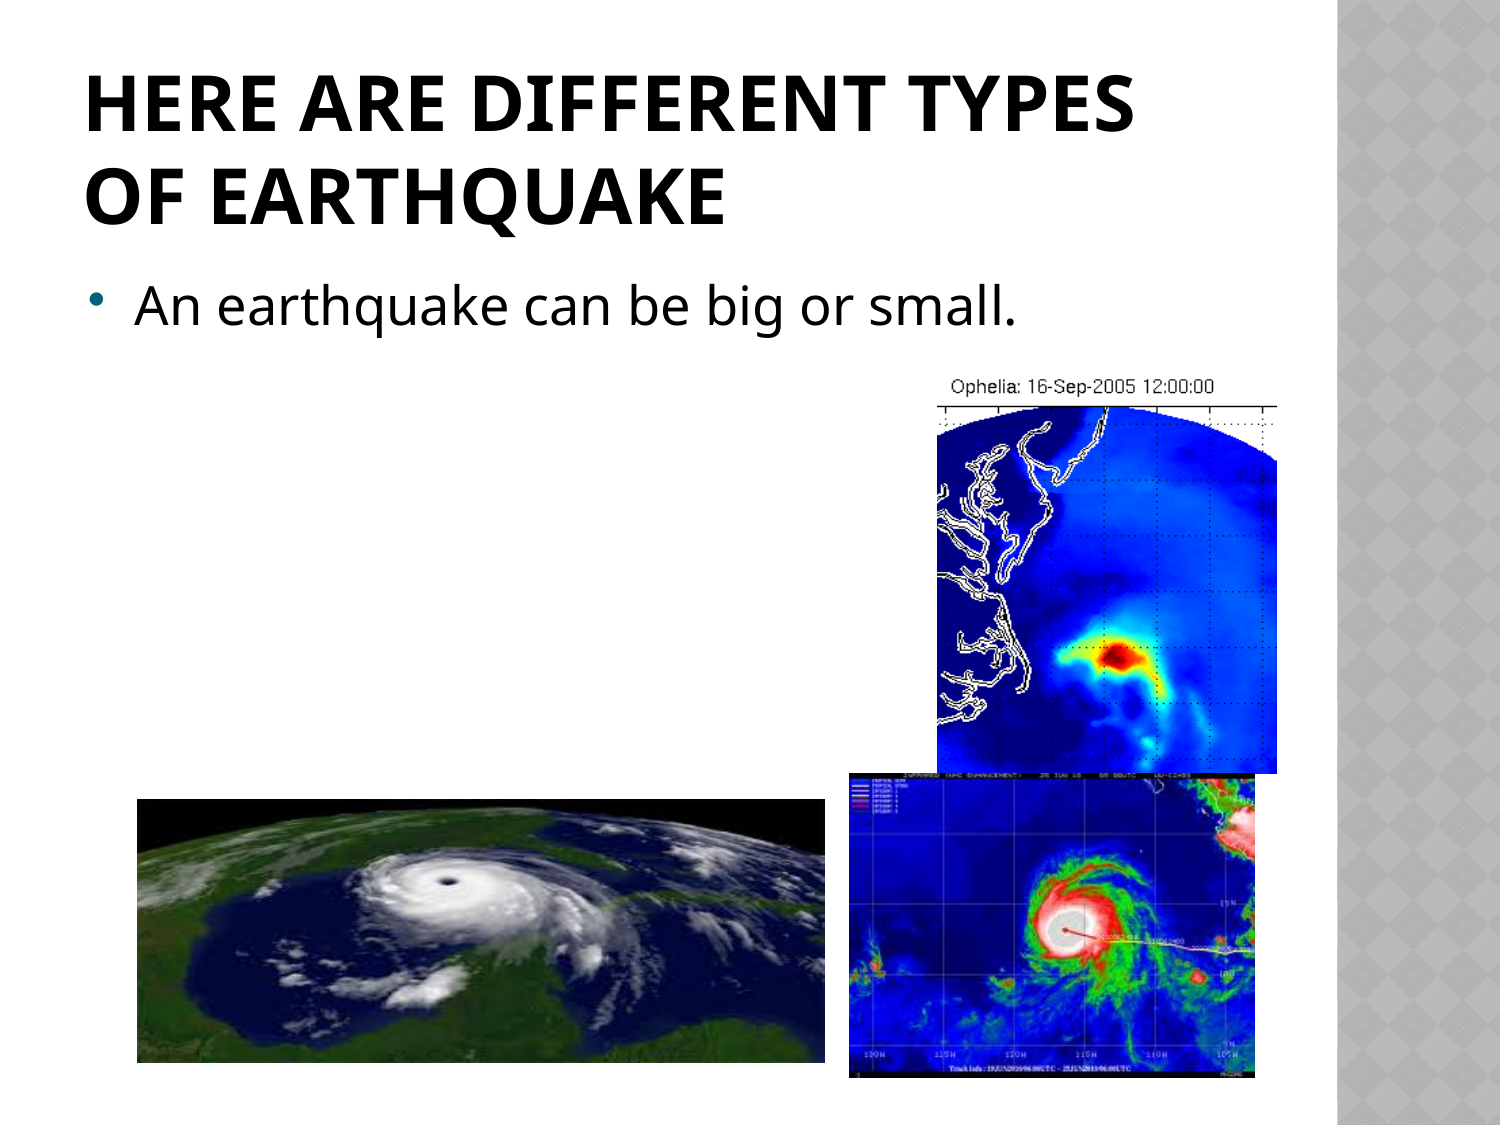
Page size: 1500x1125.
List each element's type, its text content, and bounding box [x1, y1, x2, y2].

picture [849, 373, 1277, 1078]
list An earthquake can be big or small. [75, 264, 1263, 1059]
picture [136, 799, 826, 1063]
title HERE ARE DIFFERENT TYPES OF EARTHQUAKE [75, 52, 1263, 240]
